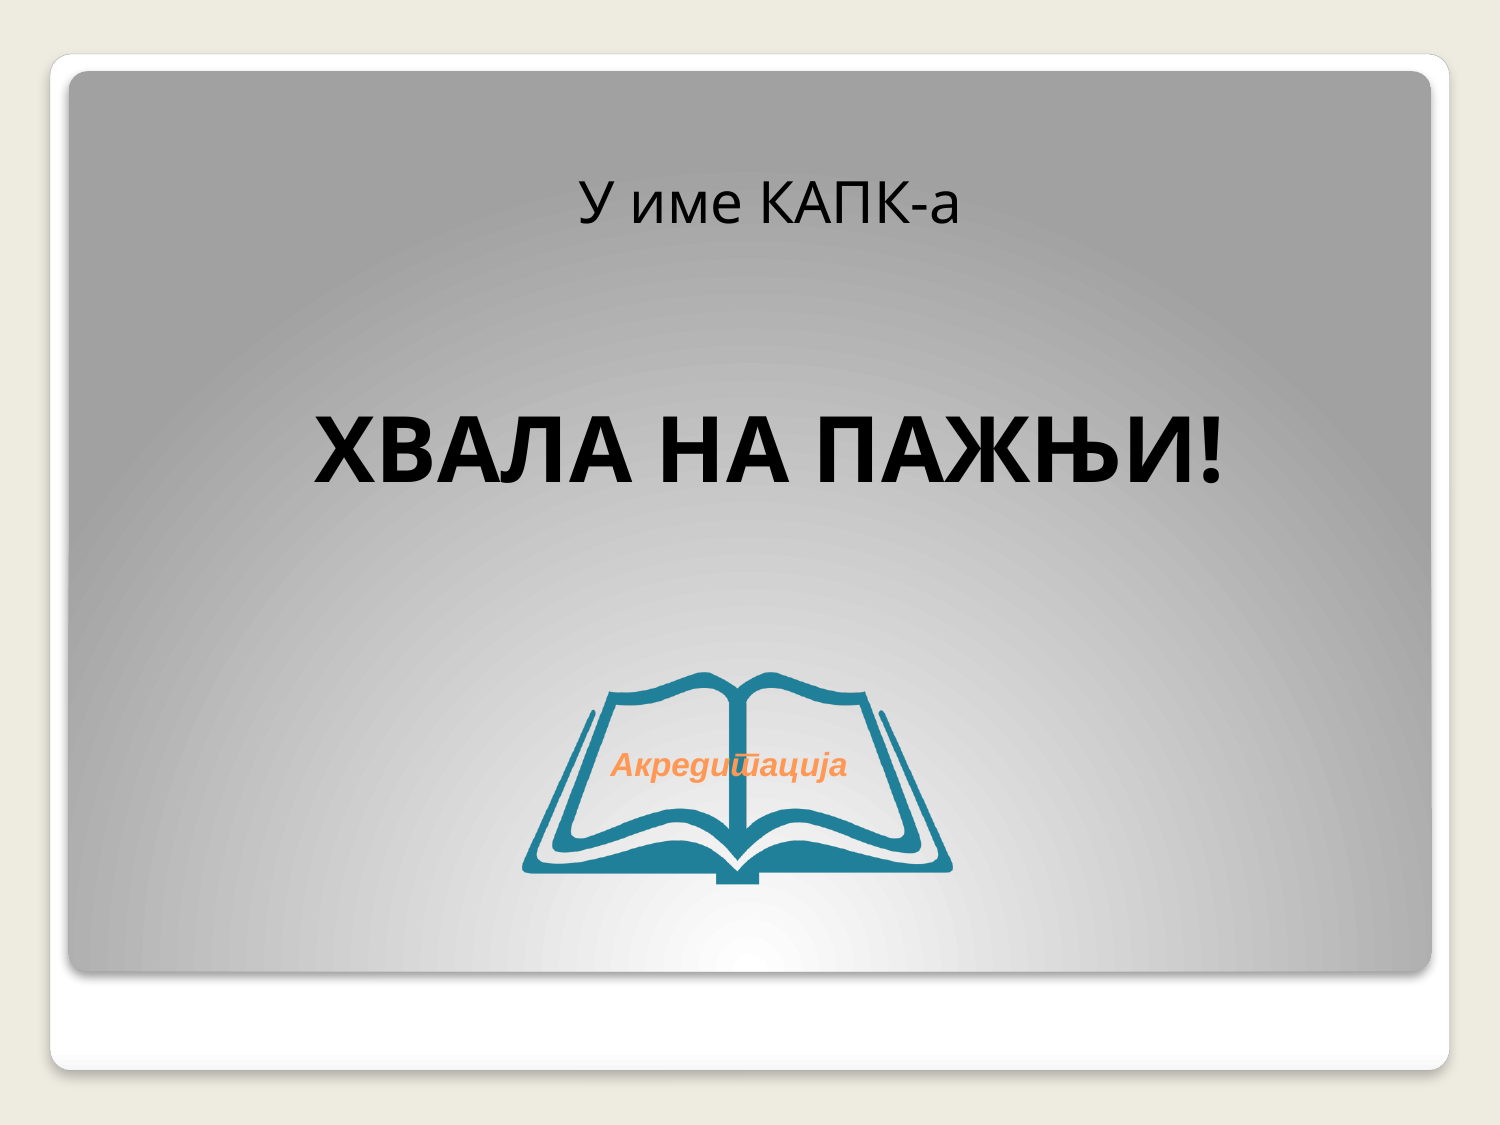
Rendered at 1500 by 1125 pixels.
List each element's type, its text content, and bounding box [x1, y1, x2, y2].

list У име КАПК-а ХВАЛА НА ПАЖЊИ! [75, 0, 1450, 600]
picture [520, 662, 963, 899]
